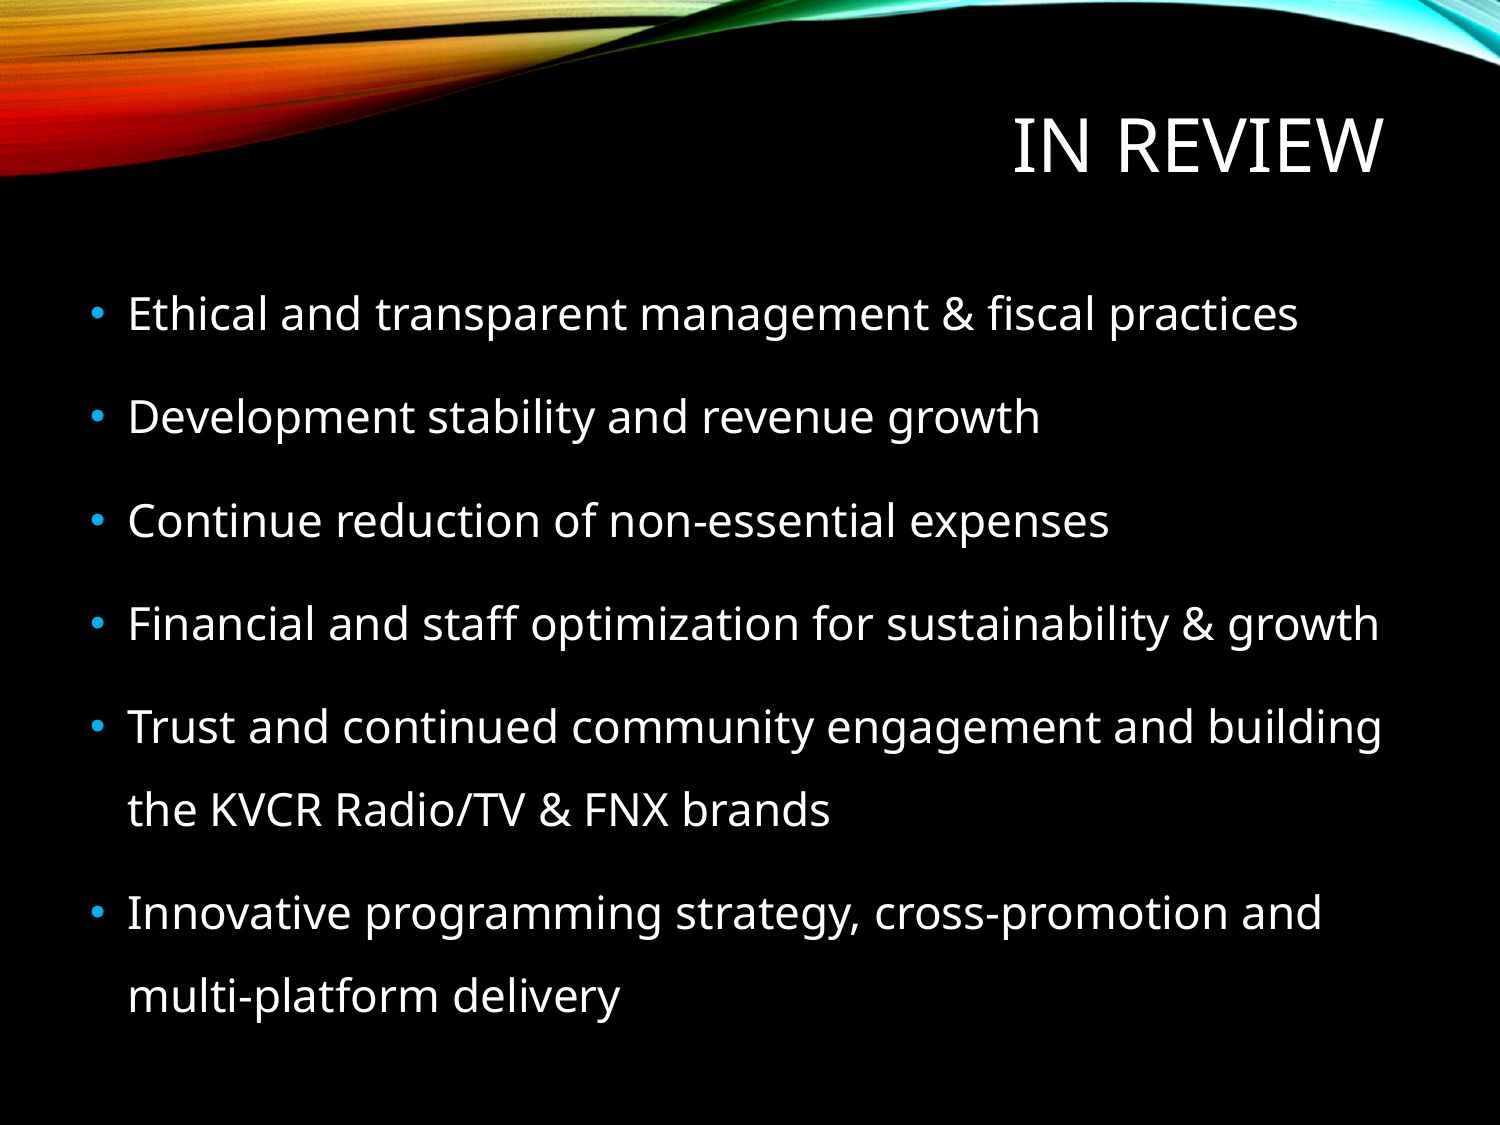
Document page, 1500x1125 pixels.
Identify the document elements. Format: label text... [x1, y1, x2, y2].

picture [0, 0, 1500, 178]
list Ethical and transparent management & fiscal practices Development stability and revenue growth Continue reduction of non-essential expenses Financial and staff optimization for sustainability & growth Trust and continued community engagement and building the KVCR Radio/TV & FNX brands Innovative programming strategy, cross-promotion and multi-platform delivery [75, 249, 1425, 1050]
title In Review [50, 87, 1400, 210]
